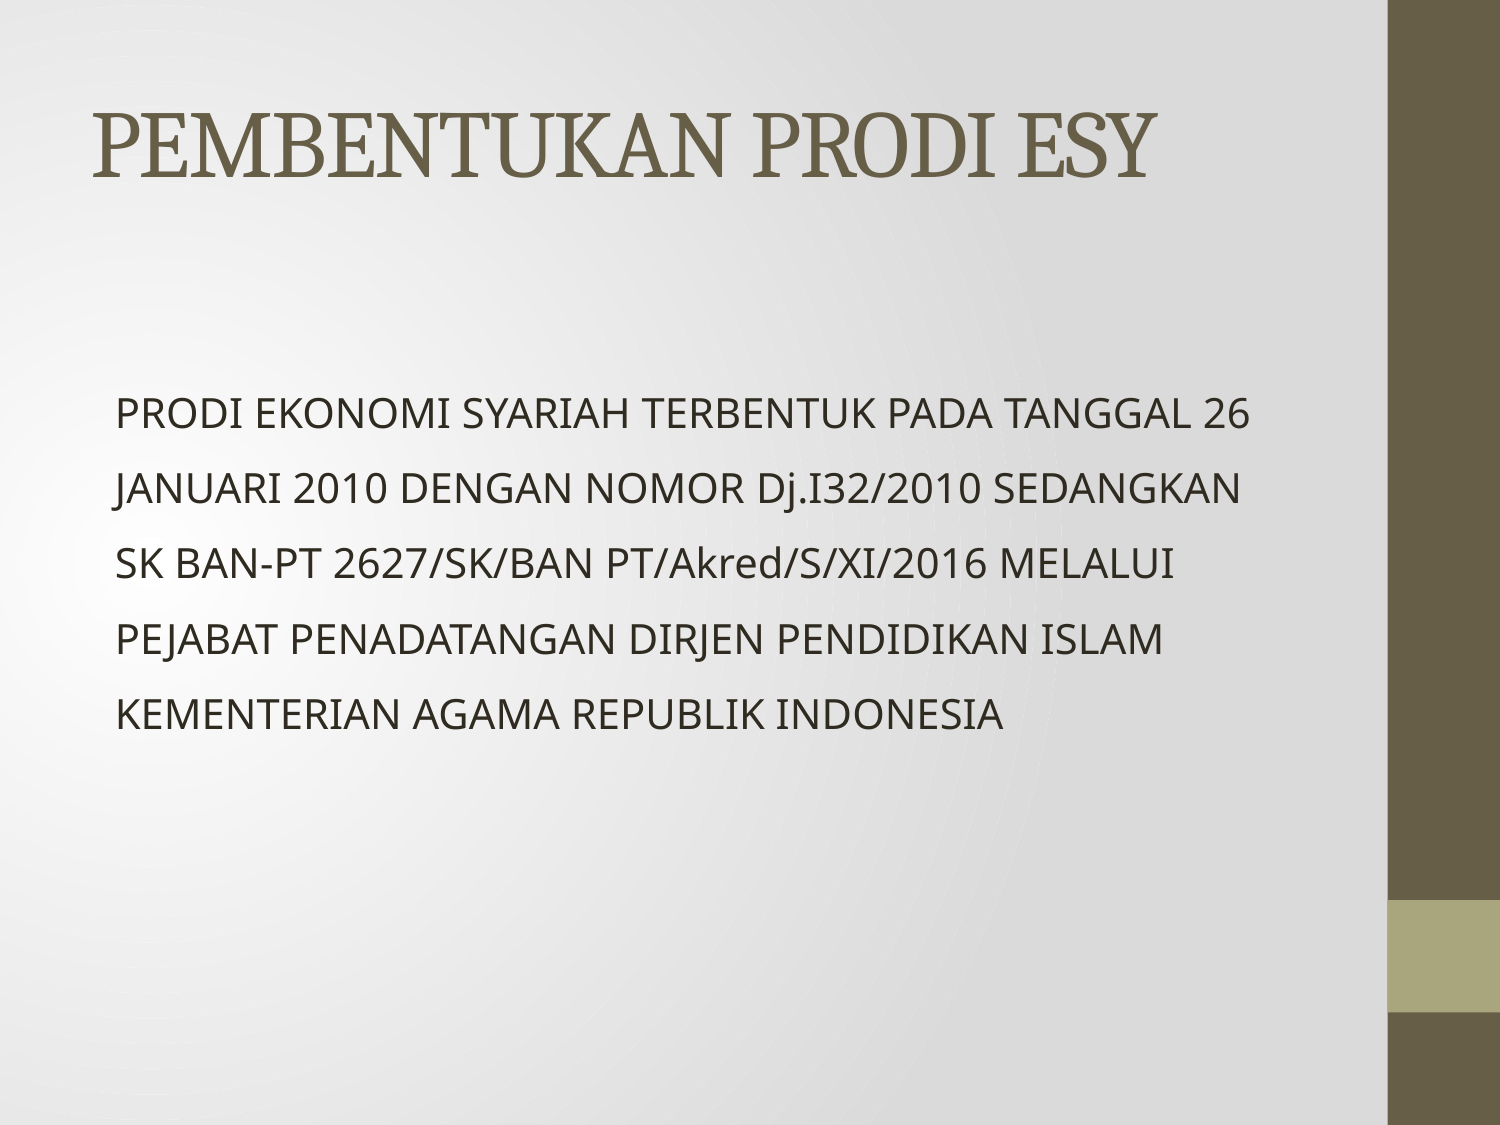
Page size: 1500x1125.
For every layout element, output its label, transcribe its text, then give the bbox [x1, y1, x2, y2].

title PEMBENTUKAN PRODI ESY [75, 45, 1325, 233]
list PRODI EKONOMI SYARIAH TERBENTUK PADA TANGGAL 26 JANUARI 2010 DENGAN NOMOR Dj.I32/2010 SEDANGKAN SK BAN-PT 2627/SK/BAN PT/Akred/S/XI/2016 MELALUI PEJABAT PENADATANGAN DIRJEN PENDIDIKAN ISLAM KEMENTERIAN AGAMA REPUBLIK INDONESIA [99, 354, 1313, 787]
